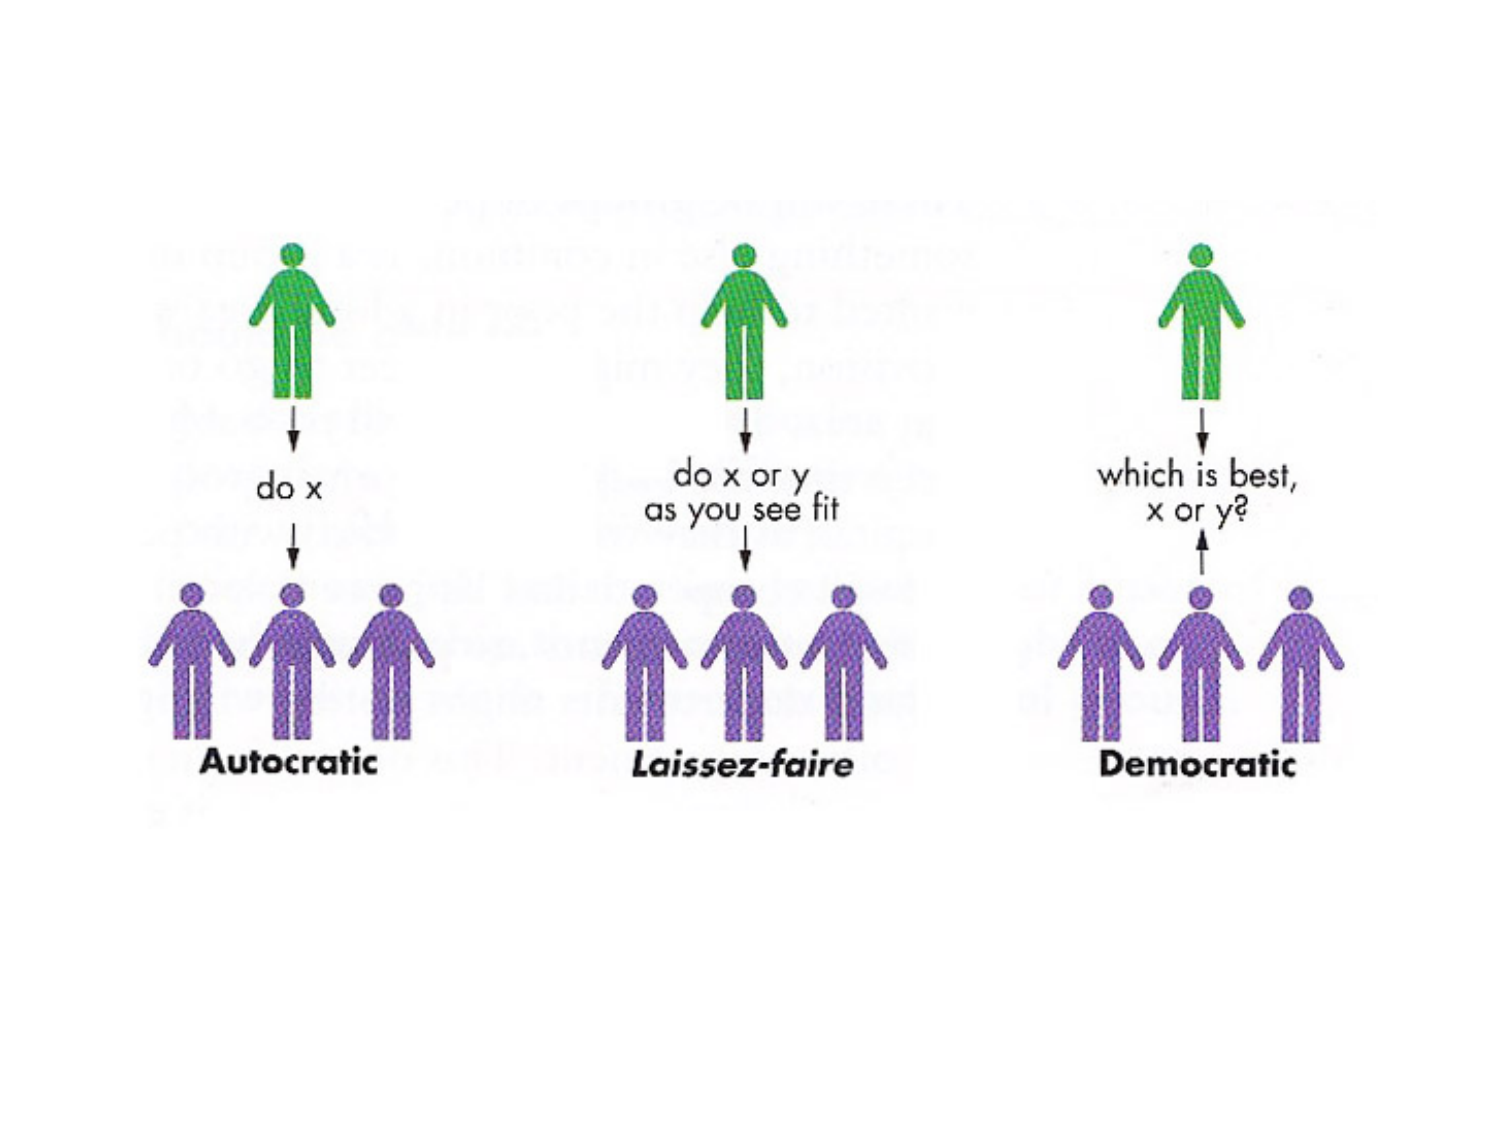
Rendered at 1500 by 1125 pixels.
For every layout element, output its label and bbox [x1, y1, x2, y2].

picture [122, 200, 1378, 829]
